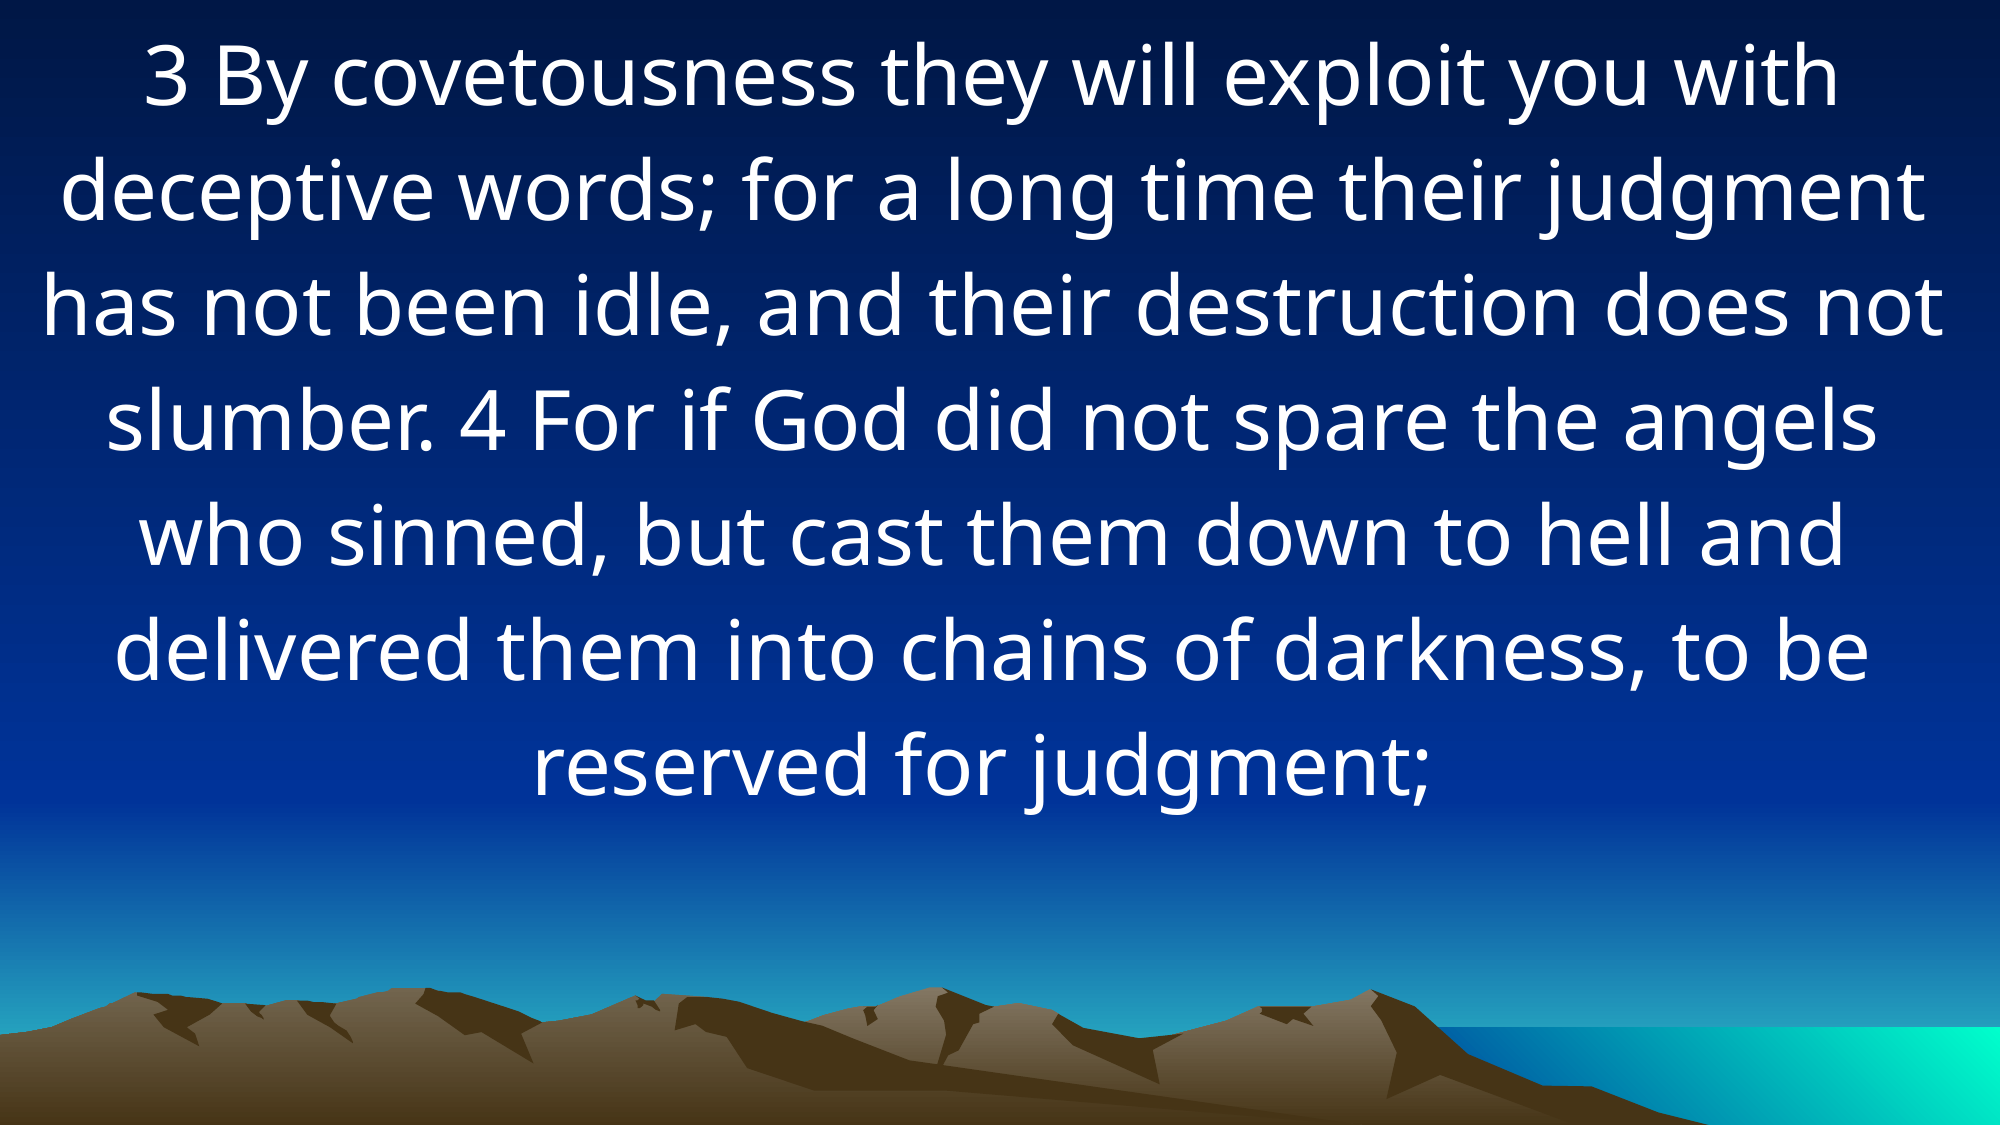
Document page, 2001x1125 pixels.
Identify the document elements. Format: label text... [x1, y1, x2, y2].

text_box 3 By covetousness they will exploit you with deceptive words; for a long time their judgment has not been idle, and their destruction does not slumber. 4 For if God did not spare the angels who sinned, but cast them down to hell and delivered them into chains of darkness, to be reserved for judgment; [24, 0, 1963, 825]
